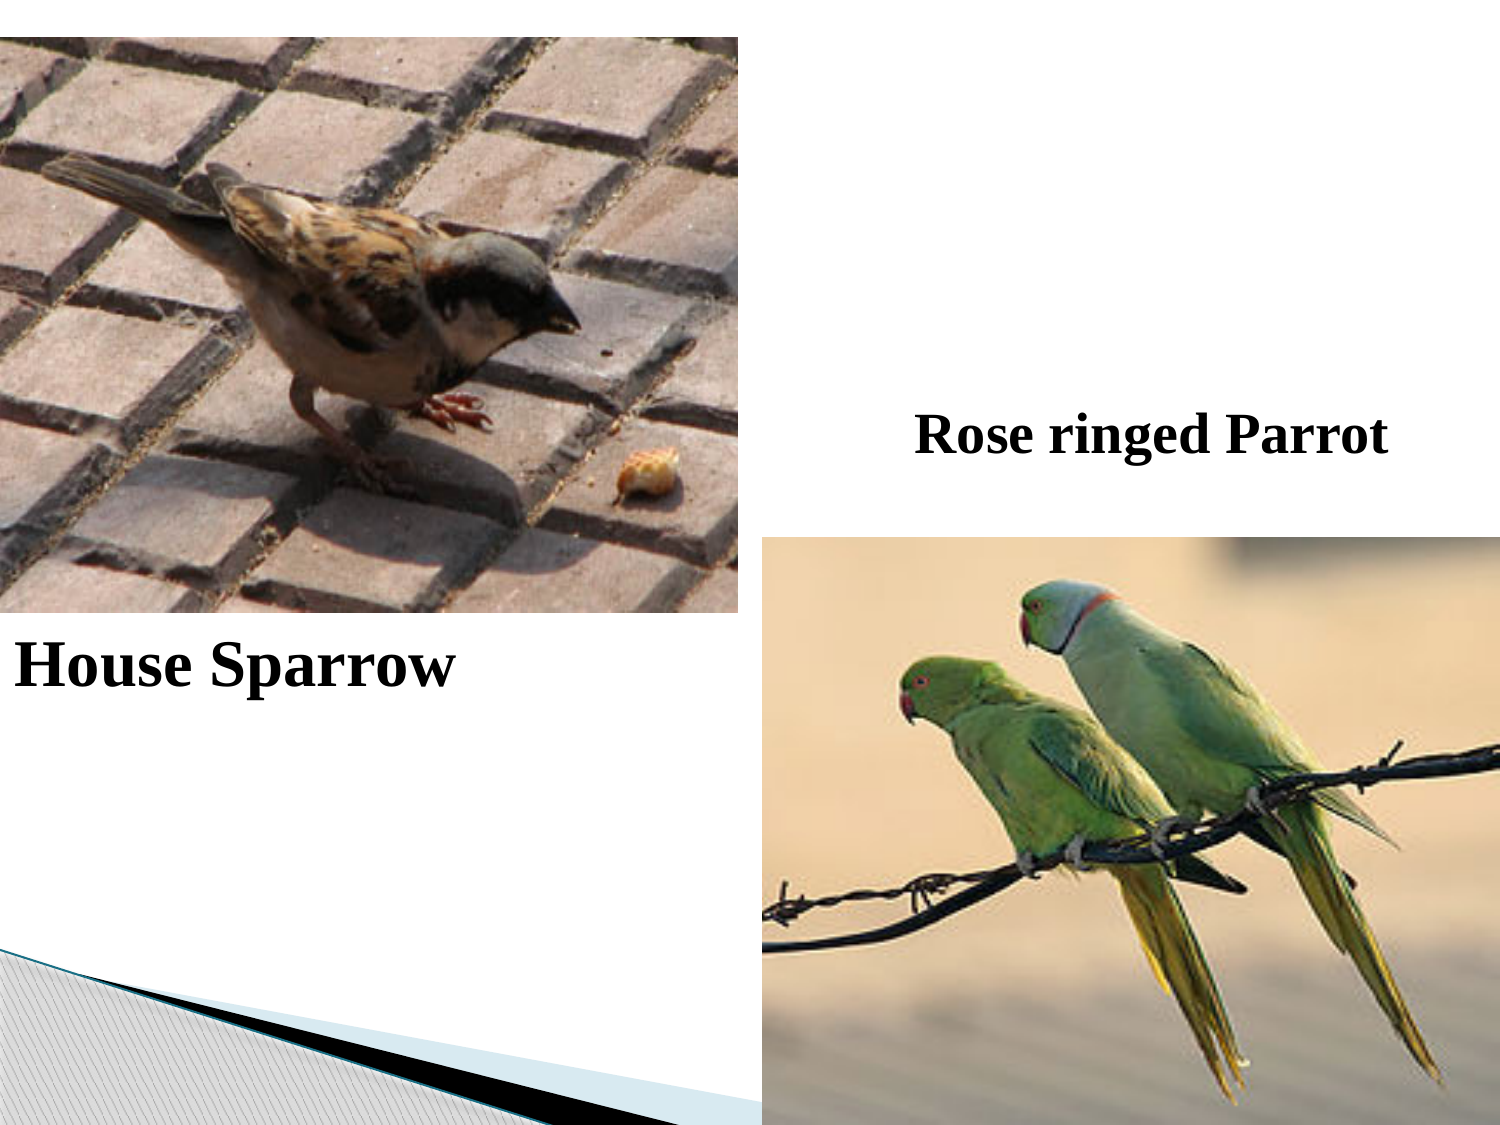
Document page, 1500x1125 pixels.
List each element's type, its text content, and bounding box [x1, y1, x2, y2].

text_box House Sparrow [0, 612, 756, 708]
picture [762, 537, 1500, 1125]
text_box Rose ringed Parrot [899, 387, 1500, 473]
picture [0, 37, 738, 613]
